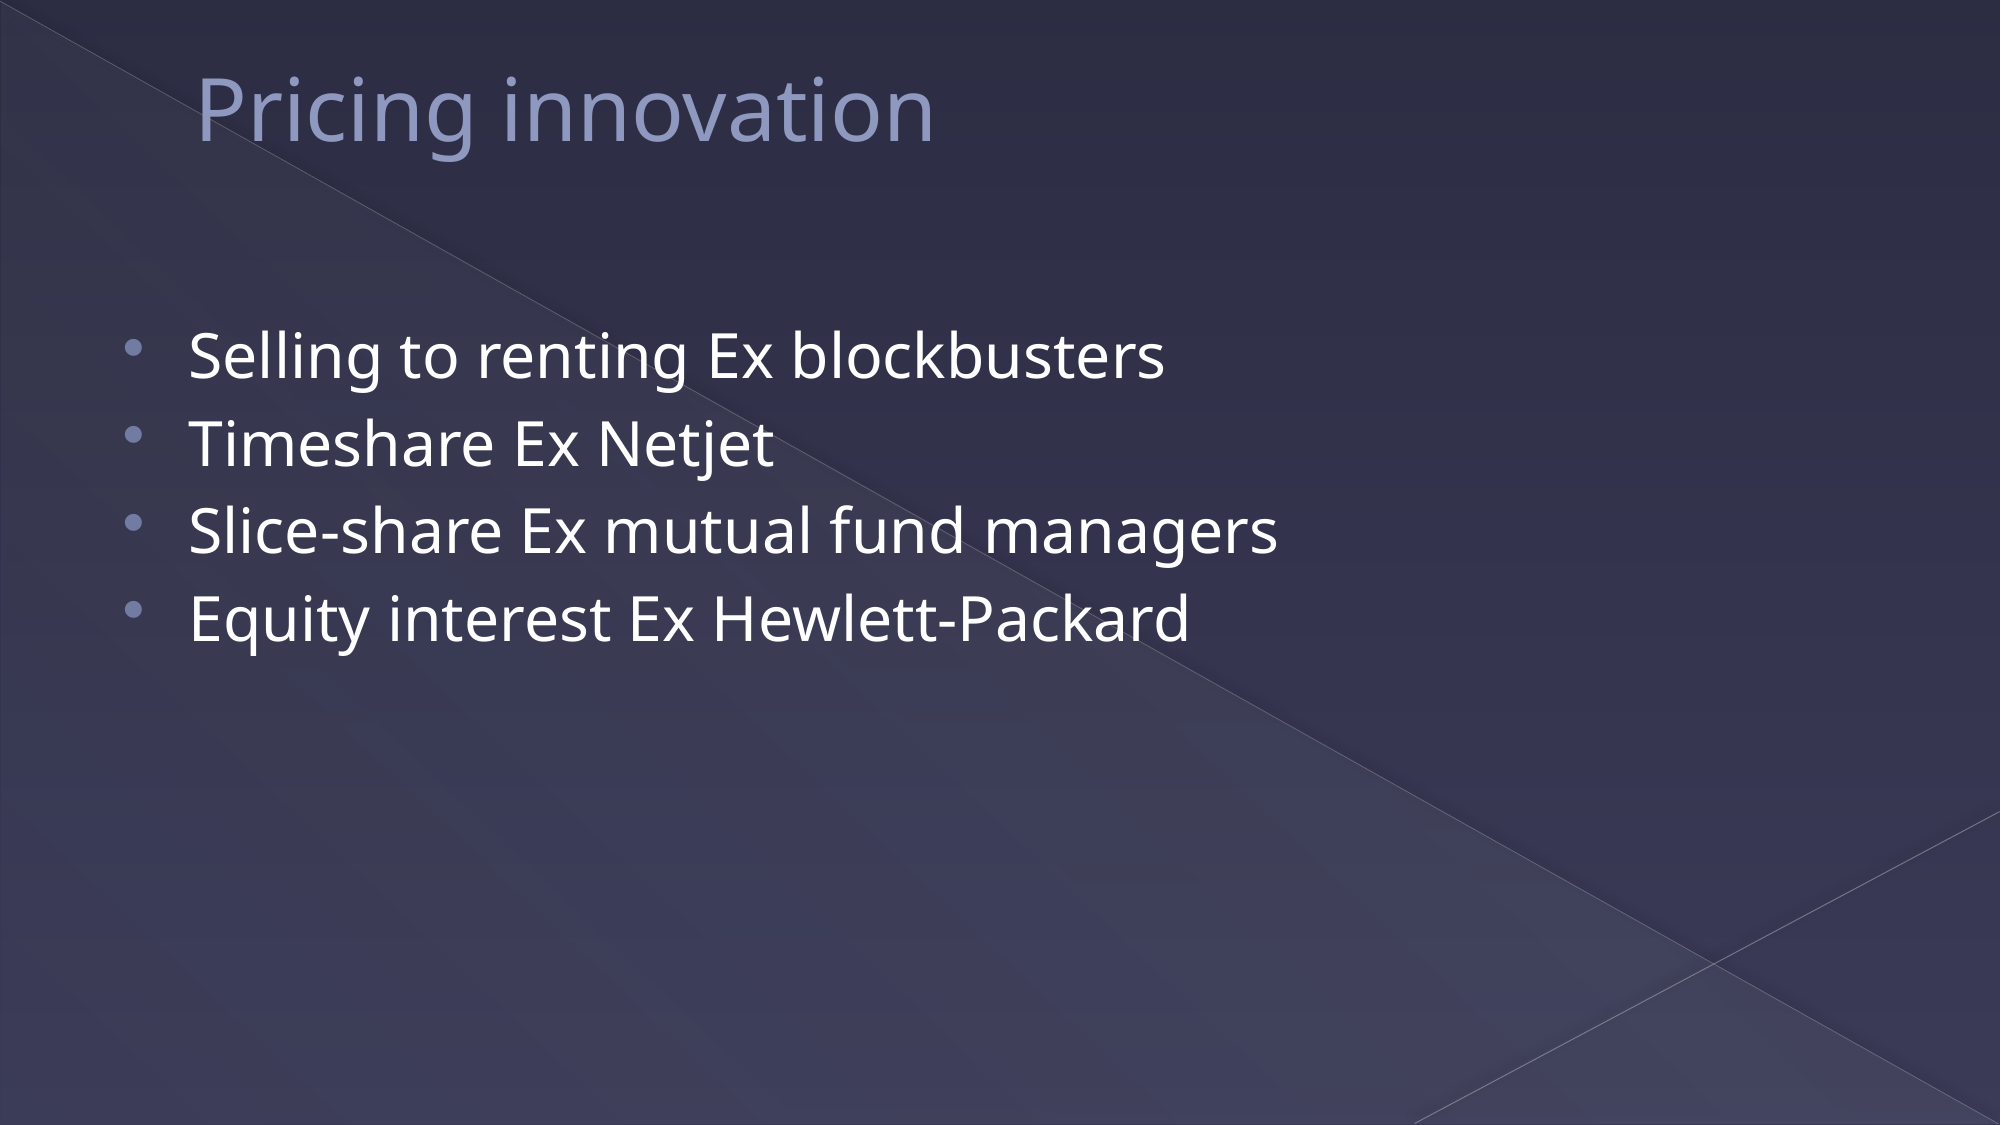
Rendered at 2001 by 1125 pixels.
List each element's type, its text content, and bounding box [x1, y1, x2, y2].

list Selling to renting Ex blockbusters Timeshare Ex Netjet Slice-share Ex mutual fund managers Equity interest Ex Hewlett-Packard [99, 308, 1900, 1059]
title Pricing innovation [99, 43, 1900, 274]
